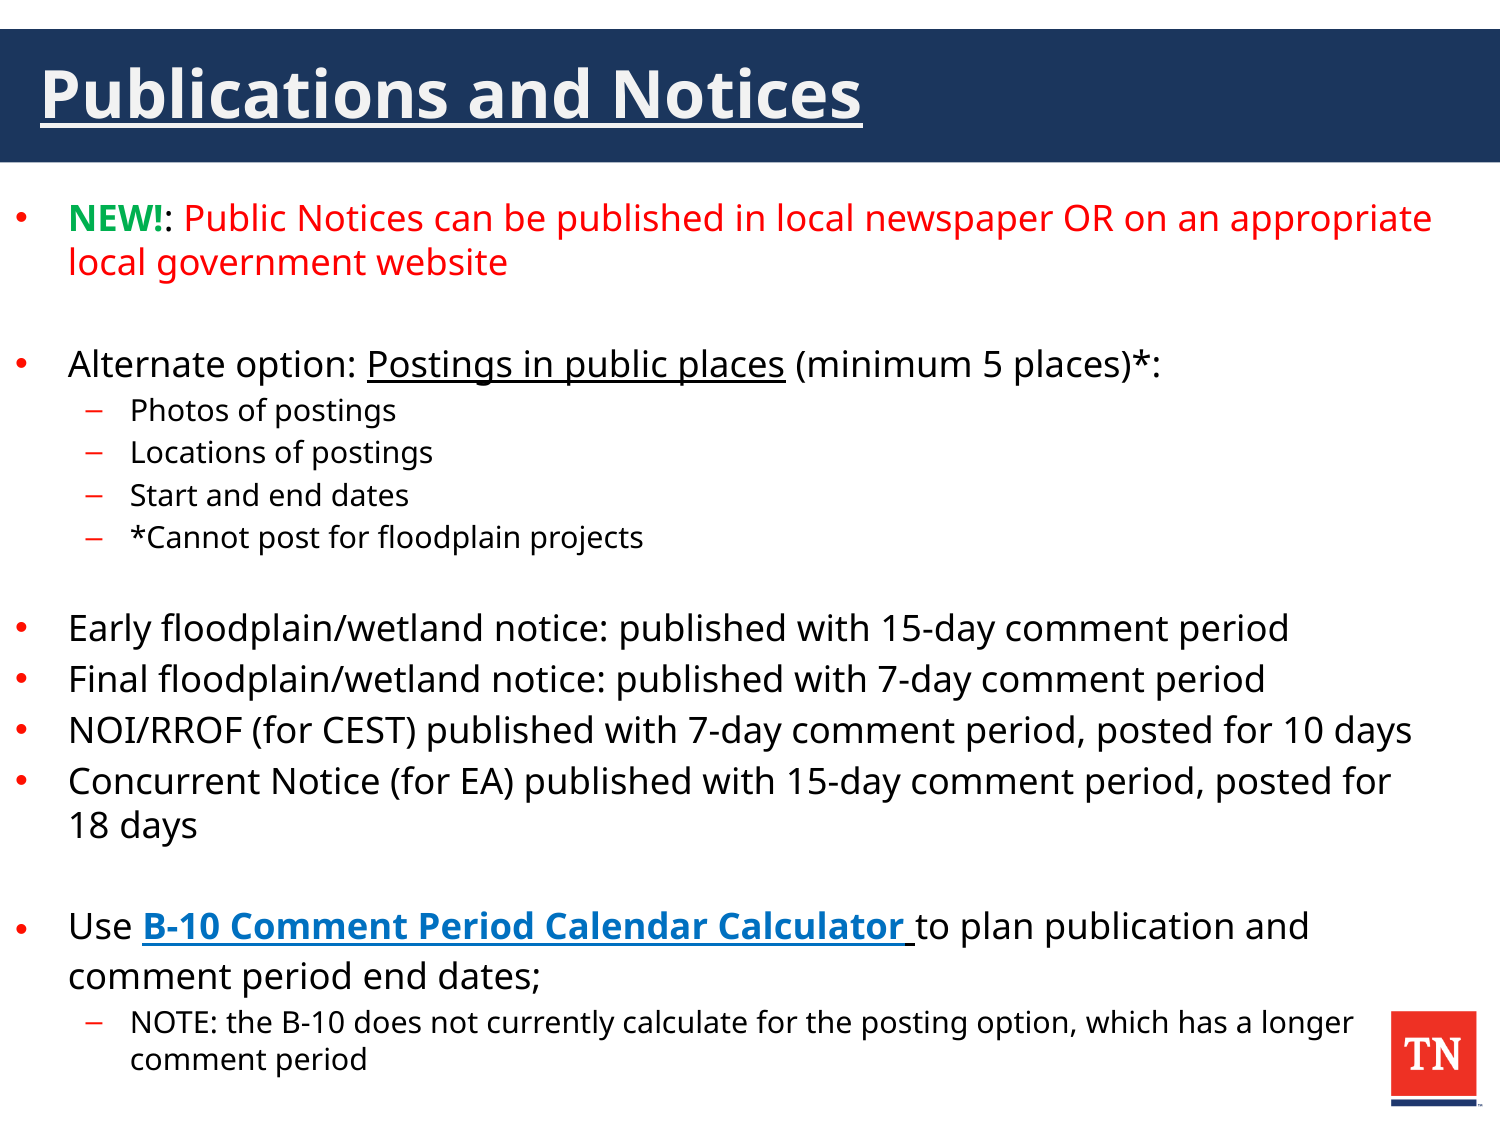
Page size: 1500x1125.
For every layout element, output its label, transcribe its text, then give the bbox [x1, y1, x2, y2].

title Publications and Notices [24, 29, 1475, 165]
picture [1362, 987, 1500, 1125]
list NEW!: Public Notices can be published in local newspaper OR on an appropriate local government website Alternate option: Postings in public places (minimum 5 places)*: Photos of postings Locations of postings Start and end dates *Cannot post for floodplain projects Early floodplain/wetland notice: published with 15-day comment period Final floodplain/wetland notice: published with 7-day comment period NOI/RROF (for CEST) published with 7-day comment period, posted for 10 days Concurrent Notice (for EA) published with 15-day comment period, posted for 18 days Use B-10 Comment Period Calendar Calculator to plan publication and comment period end dates; NOTE: the B-10 does not currently calculate for the posting option, which has a longer comment period [0, 187, 1450, 1100]
